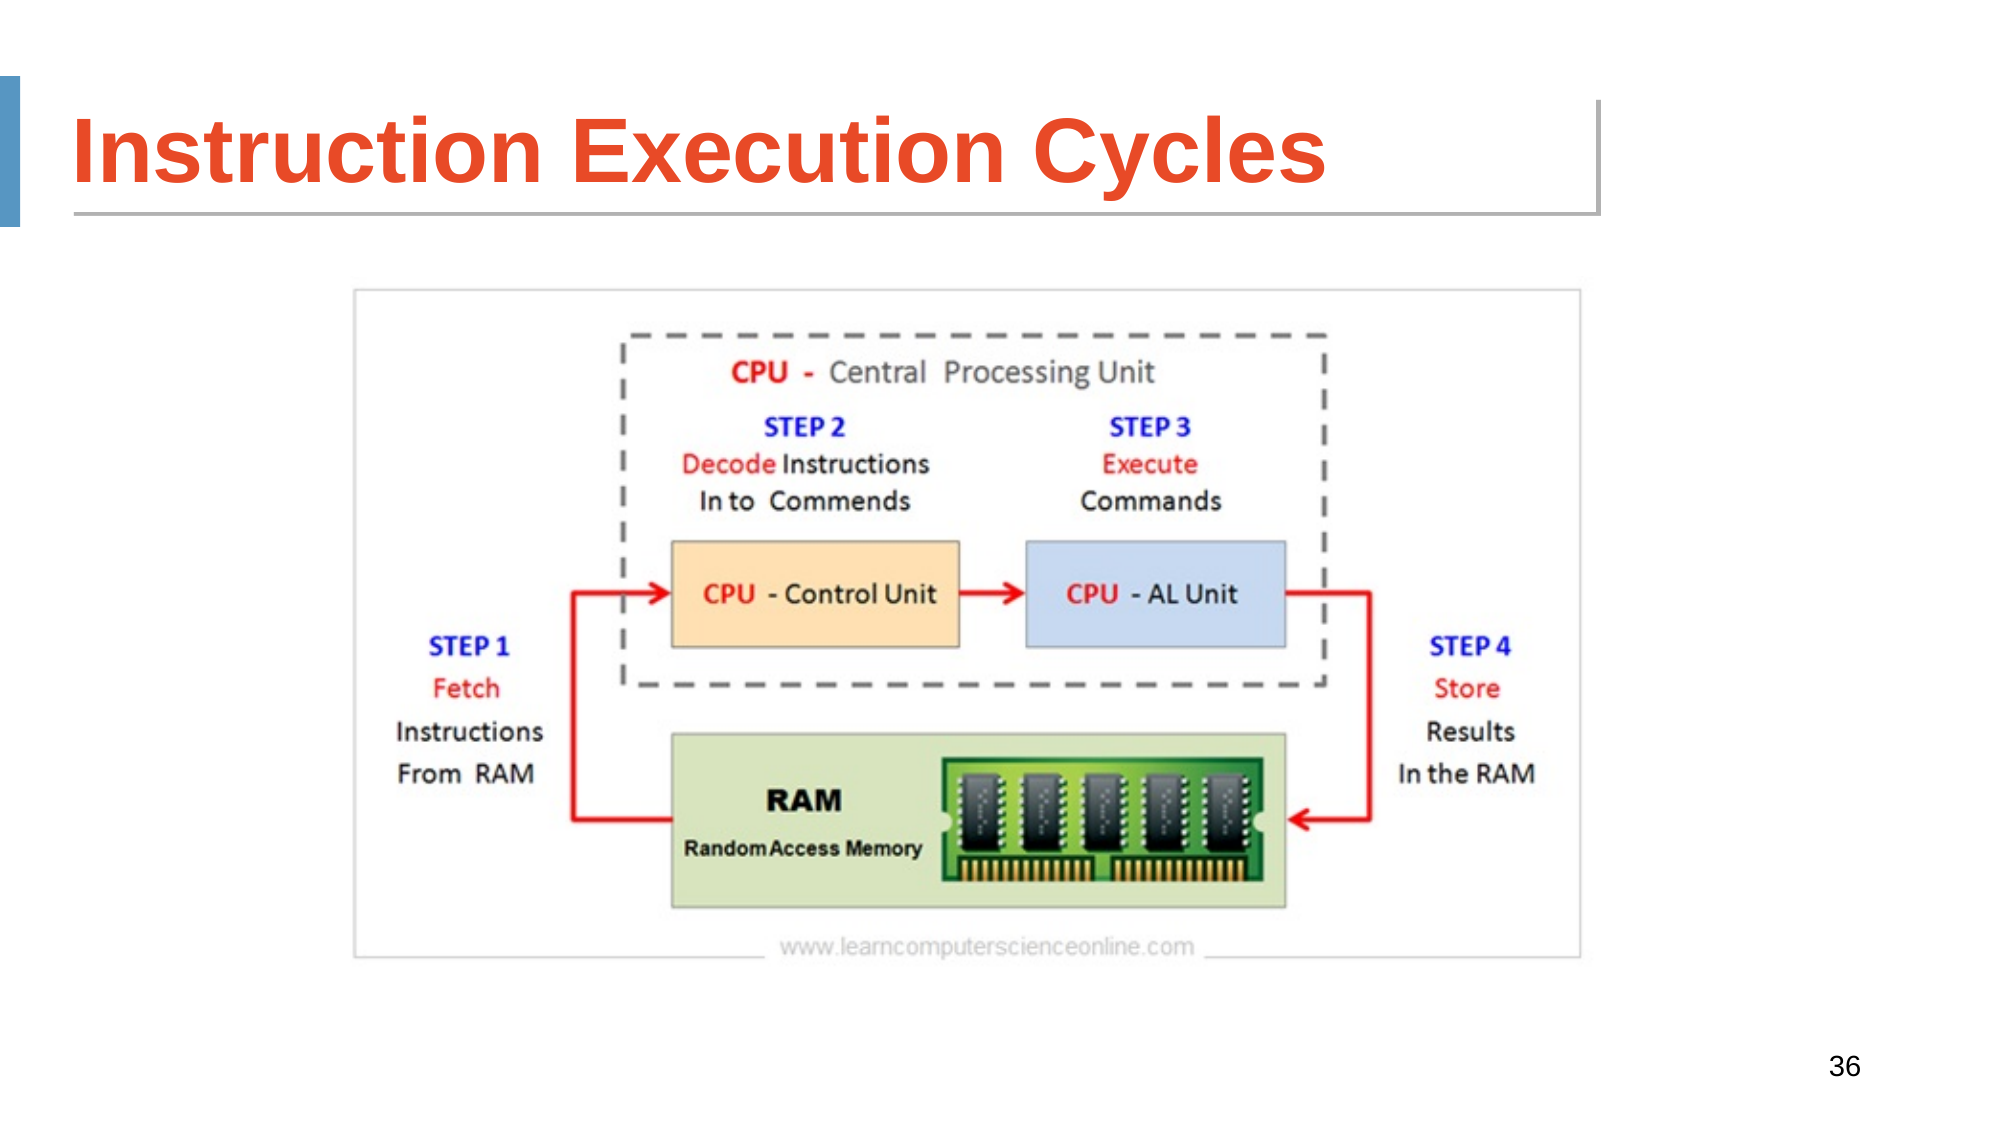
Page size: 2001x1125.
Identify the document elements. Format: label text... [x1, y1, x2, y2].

picture [336, 276, 1595, 972]
slide_number 36 [1426, 1039, 1877, 1100]
title Instruction Execution Cycles [70, 96, 1596, 212]
